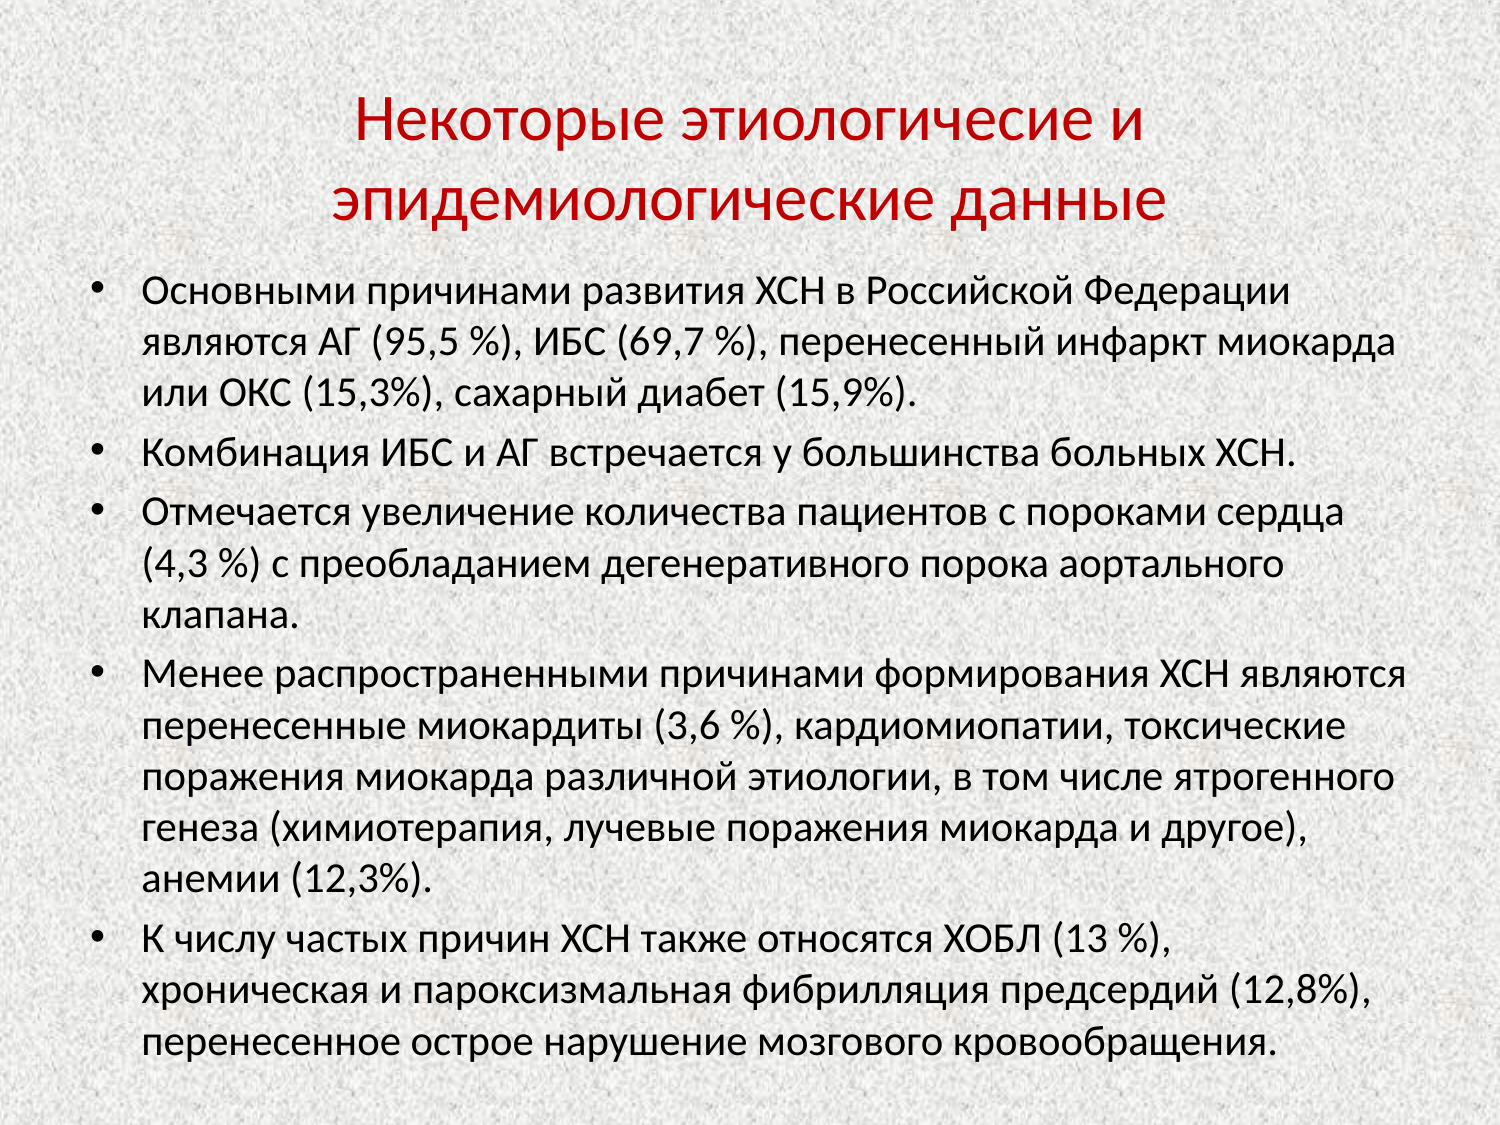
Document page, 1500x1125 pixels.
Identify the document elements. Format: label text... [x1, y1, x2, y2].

list Основными причинами развития ХСН в Российской Федерации являются АГ (95,5 %), ИБС (69,7 %), перенесенный инфаркт миокарда или ОКС (15,3%), сахарный диабет (15,9%). Комбинация ИБС и АГ встречается у большинства больных ХСН. Отмечается увеличение количества пациентов с пороками сердца (4,3 %) с преобладанием дегенеративного порока аортального клапана. Менее распространенными причинами формирования ХСН являются перенесенные миокардиты (3,6 %), кардиомиопатии, токсические поражения миокарда различной этиологии, в том числе ятрогенного генеза (химиотерапия, лучевые поражения миокарда и другое), анемии (12,3%). К числу частых причин ХСН также относятся ХОБЛ (13 %), хроническая и пароксизмальная фибрилляция предсердий (12,8%), перенесенное острое нарушение мозгового кровообращения. [75, 253, 1425, 1080]
text_box Некоторые этиологичесие и эпидемиологические данные [74, 66, 1425, 242]
picture [0, 0, 1500, 1125]
